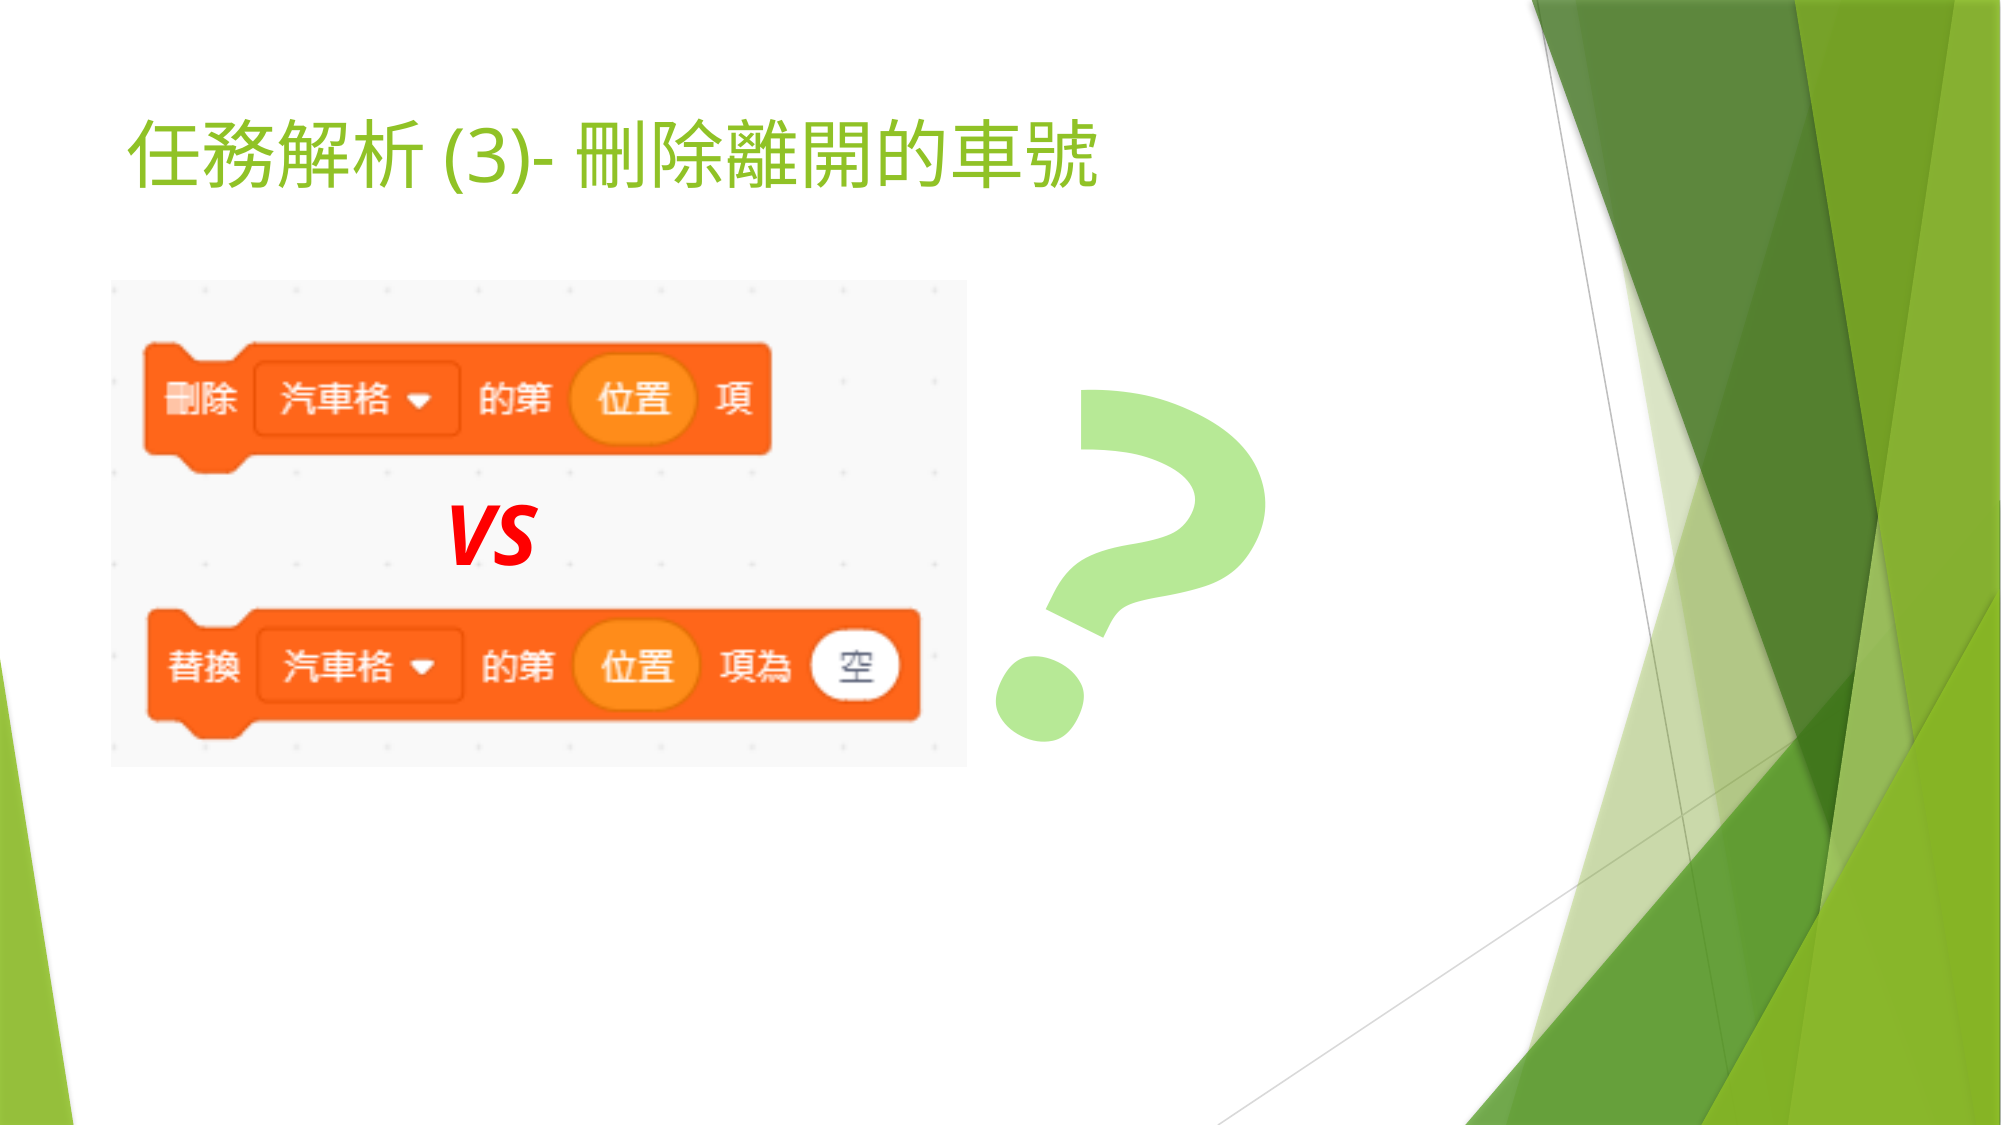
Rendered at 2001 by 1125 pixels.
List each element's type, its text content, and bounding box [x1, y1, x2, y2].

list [110, 280, 968, 768]
title 任務解析(3)-刪除離開的車號 [111, 99, 1522, 317]
text_box ? [877, 211, 1416, 909]
